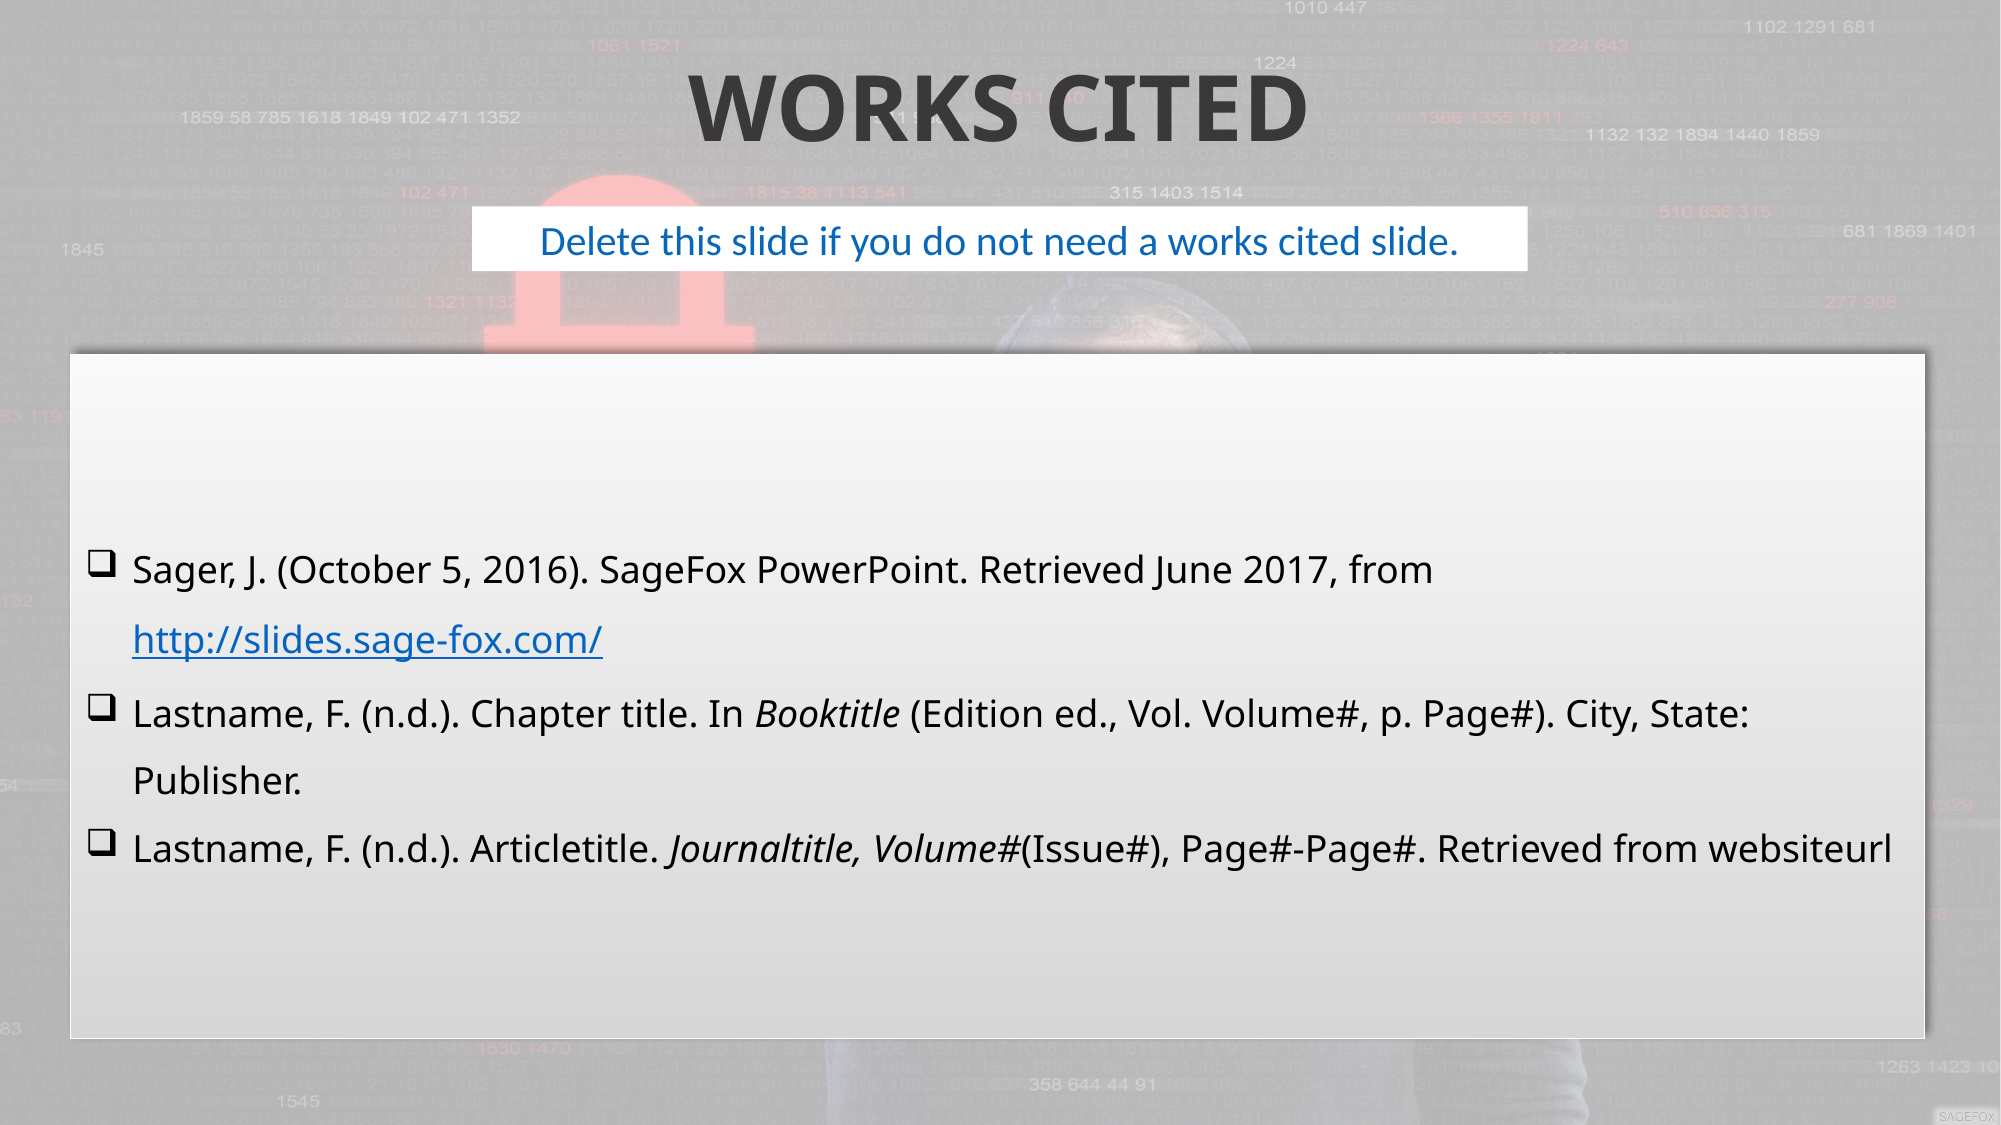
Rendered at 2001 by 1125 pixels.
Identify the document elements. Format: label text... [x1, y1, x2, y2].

text_box Delete this slide if you do not need a works cited slide. [472, 206, 1528, 272]
text_box WORKS CITED [548, 42, 1452, 167]
text_box Sager, J. (October 5, 2016). SageFox PowerPoint. Retrieved June 2017, from http://slides.sage-fox.com/ Lastname, F. (n.d.). Chapter title. In Booktitle (Edition ed., Vol. Volume#, p. Page#). City, State: Publisher. Lastname, F. (n.d.). Articletitle. Journaltitle, Volume#(Issue#), Page#-Page#. Retrieved from websiteurl [70, 354, 1925, 1039]
